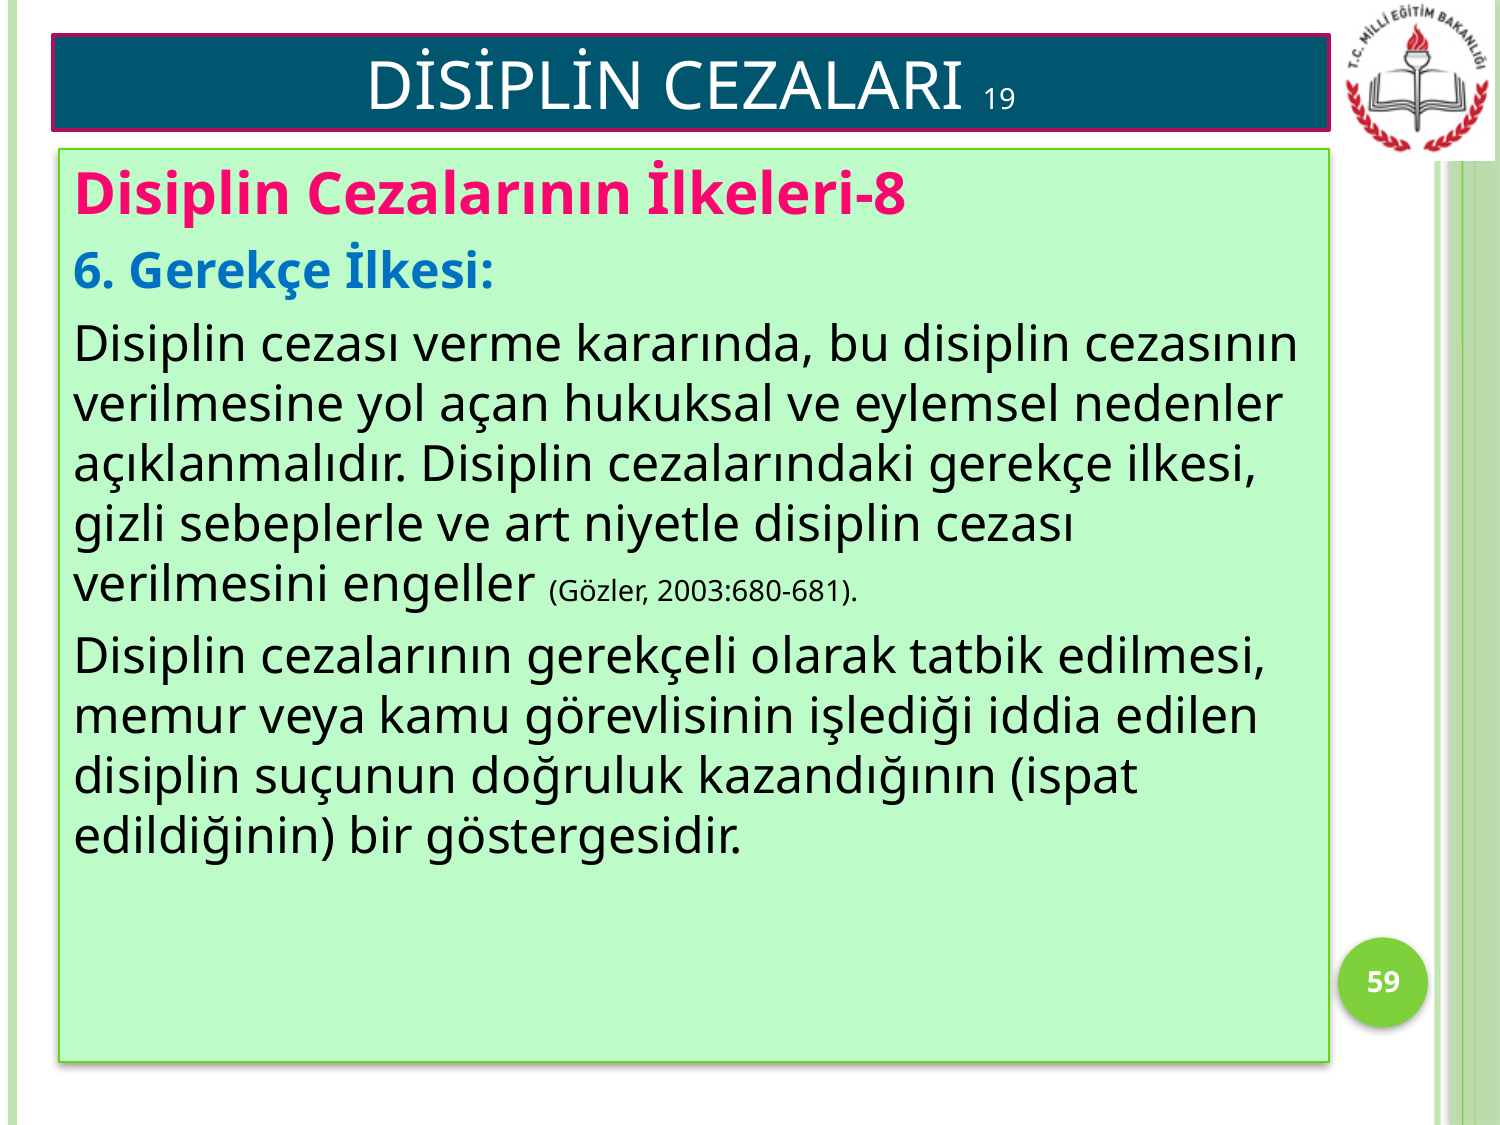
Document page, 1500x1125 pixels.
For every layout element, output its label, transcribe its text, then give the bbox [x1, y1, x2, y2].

list Disiplin Cezalarının İlkeleri-8 6. Gerekçe İlkesi: Disiplin cezası verme kararında, bu disiplin cezasının verilmesine yol açan hukuksal ve eylemsel nedenler açıklanmalıdır. Disiplin cezalarındaki gerekçe ilkesi, gizli sebeplerle ve art niyetle disiplin cezası verilmesini engeller (Gözler, 2003:680-681). Disiplin cezalarının gerekçeli olarak tatbik edilmesi, memur veya kamu görevlisinin işlediği iddia edilen disiplin suçunun doğruluk kazandığının (ispat edildiğinin) bir göstergesidir. [58, 148, 1330, 1063]
text_box DİSİPLİN CEZALARI 19 [51, 33, 1331, 132]
text_box [70, 1054, 411, 1125]
slide_number 59 [1333, 940, 1434, 1027]
picture [1340, 0, 1495, 162]
